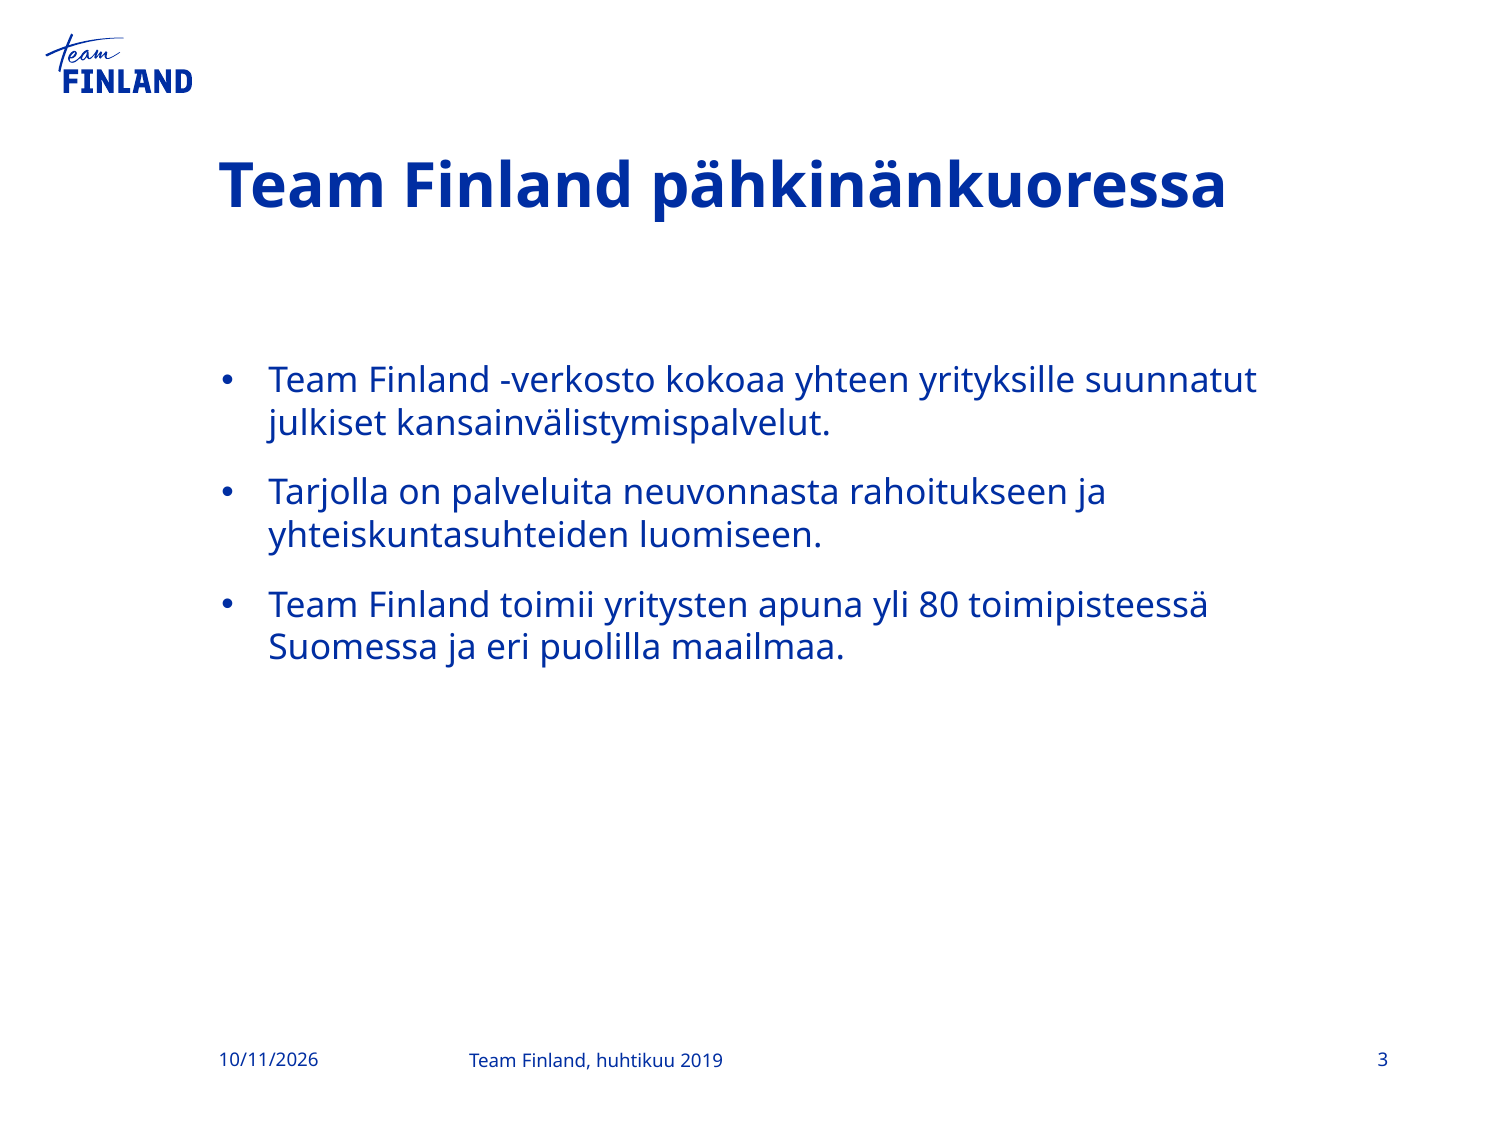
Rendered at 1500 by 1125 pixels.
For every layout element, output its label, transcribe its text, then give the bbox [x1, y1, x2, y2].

list Team Finland -verkosto kokoaa yhteen yrityksille suunnatut julkiset kansainvälistymispalvelut. Tarjolla on palveluita neuvonnasta rahoitukseen ja yhteiskuntasuhteiden luomiseen. Team Finland toimii yritysten apuna yli 80 toimipisteessä Suomessa ja eri puolilla maailmaa. [203, 349, 1385, 988]
slide_number 3 [1267, 1030, 1404, 1091]
footer Team Finland, huhtikuu 2019 [454, 1031, 1046, 1092]
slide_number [203, 1030, 379, 1091]
title Team Finland pähkinänkuoressa [203, 137, 1385, 327]
